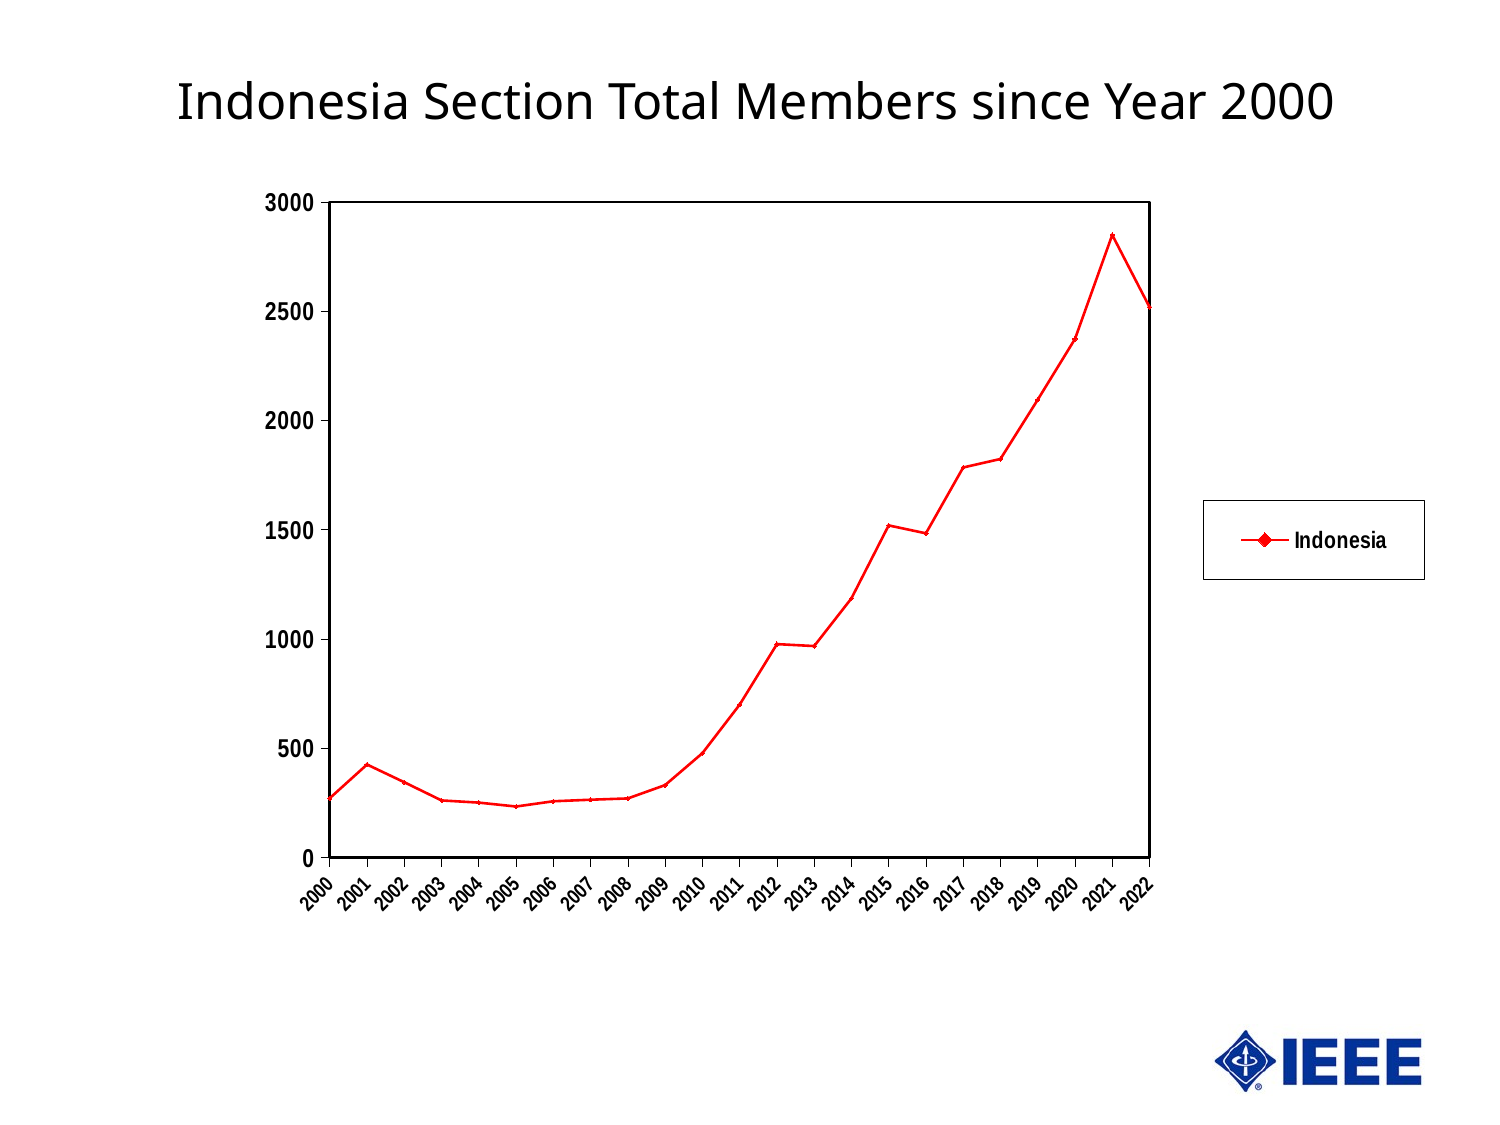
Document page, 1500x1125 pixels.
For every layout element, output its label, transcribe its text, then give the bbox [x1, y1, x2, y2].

chart [258, 170, 1444, 944]
text_box Indonesia Section Total Members since Year 2000 [112, 62, 1400, 138]
picture [1212, 1024, 1425, 1096]
